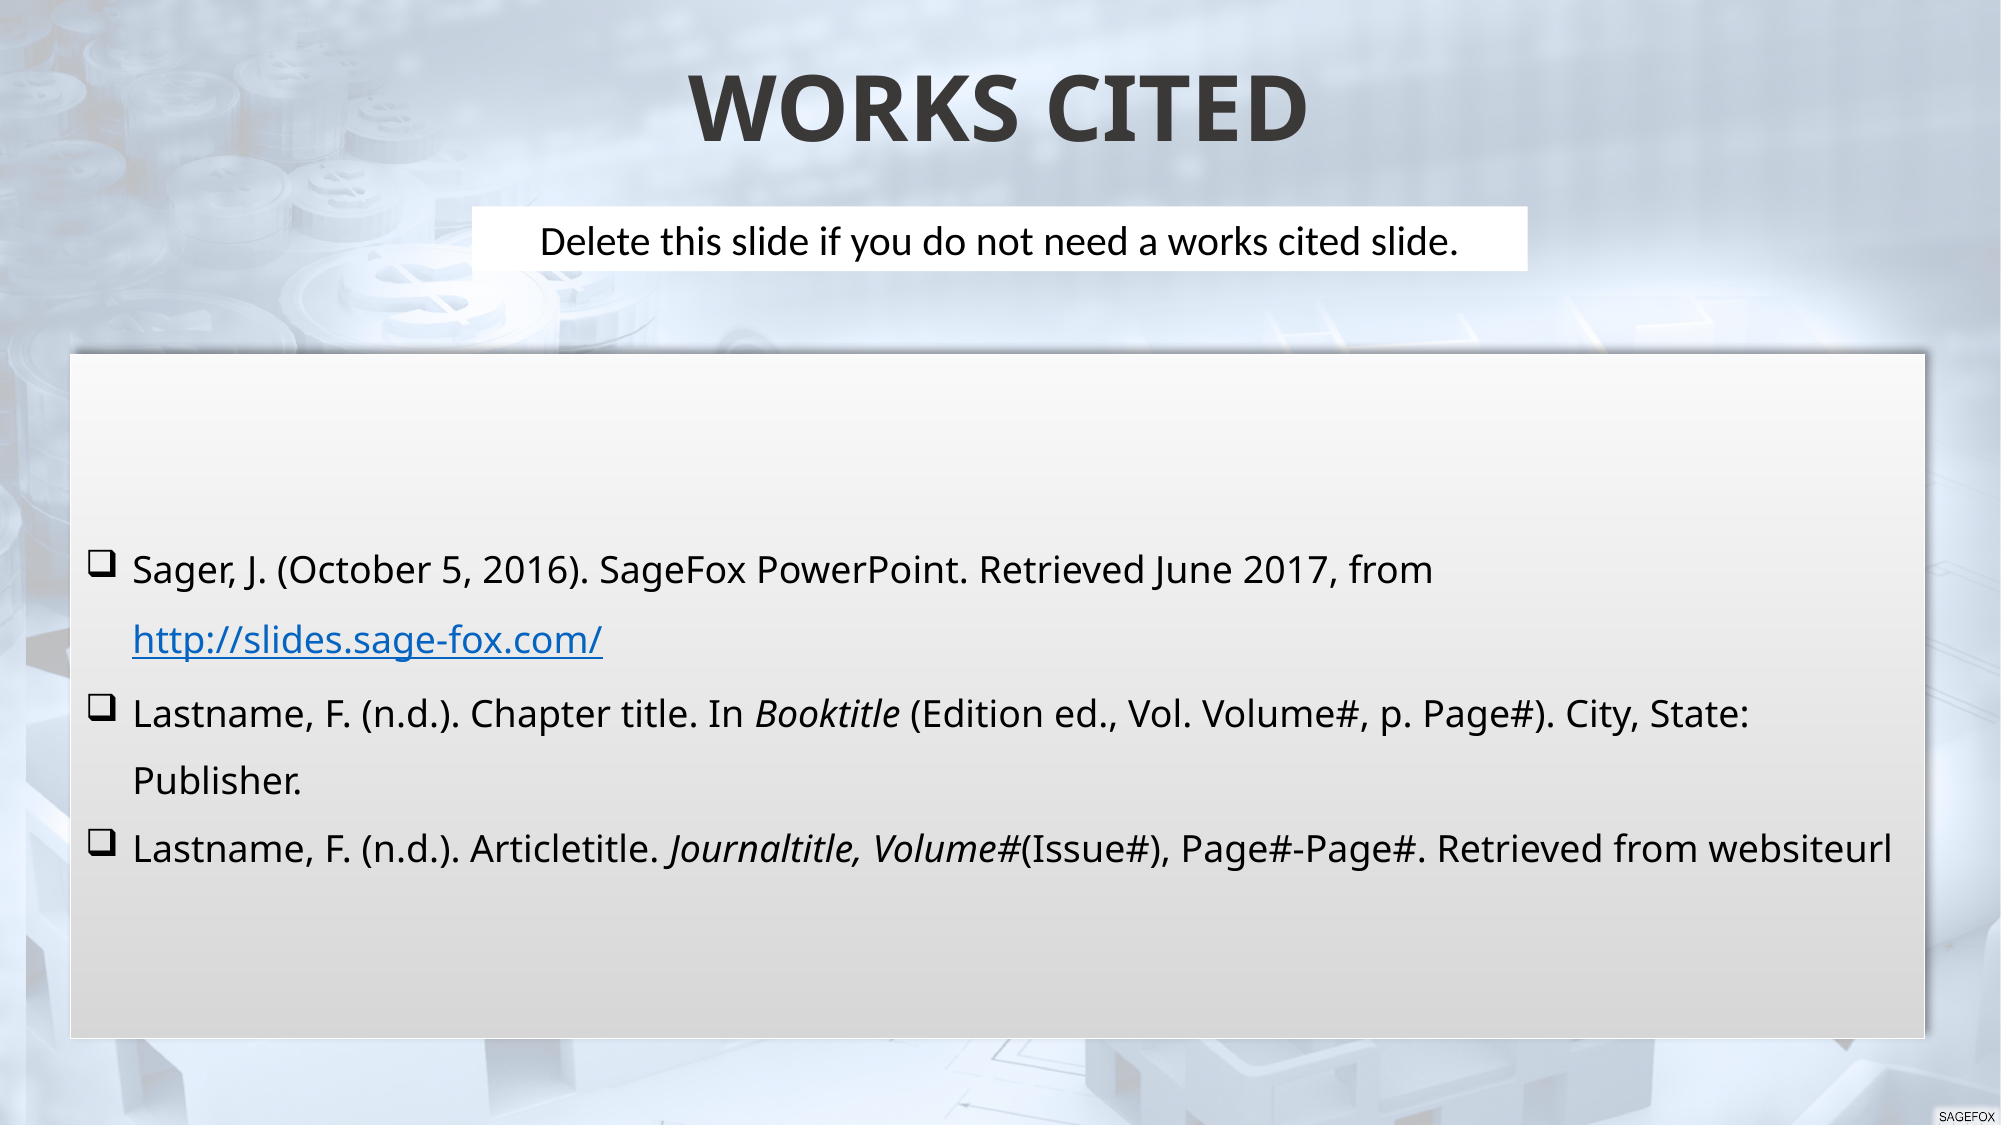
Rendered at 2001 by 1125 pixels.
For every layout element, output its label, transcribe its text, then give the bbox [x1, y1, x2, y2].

text_box Delete this slide if you do not need a works cited slide. [472, 206, 1528, 272]
text_box WORKS CITED [548, 42, 1452, 167]
picture [1936, 1111, 1997, 1125]
text_box Sager, J. (October 5, 2016). SageFox PowerPoint. Retrieved June 2017, from http://slides.sage-fox.com/ Lastname, F. (n.d.). Chapter title. In Booktitle (Edition ed., Vol. Volume#, p. Page#). City, State: Publisher. Lastname, F. (n.d.). Articletitle. Journaltitle, Volume#(Issue#), Page#-Page#. Retrieved from websiteurl [70, 354, 1925, 1039]
